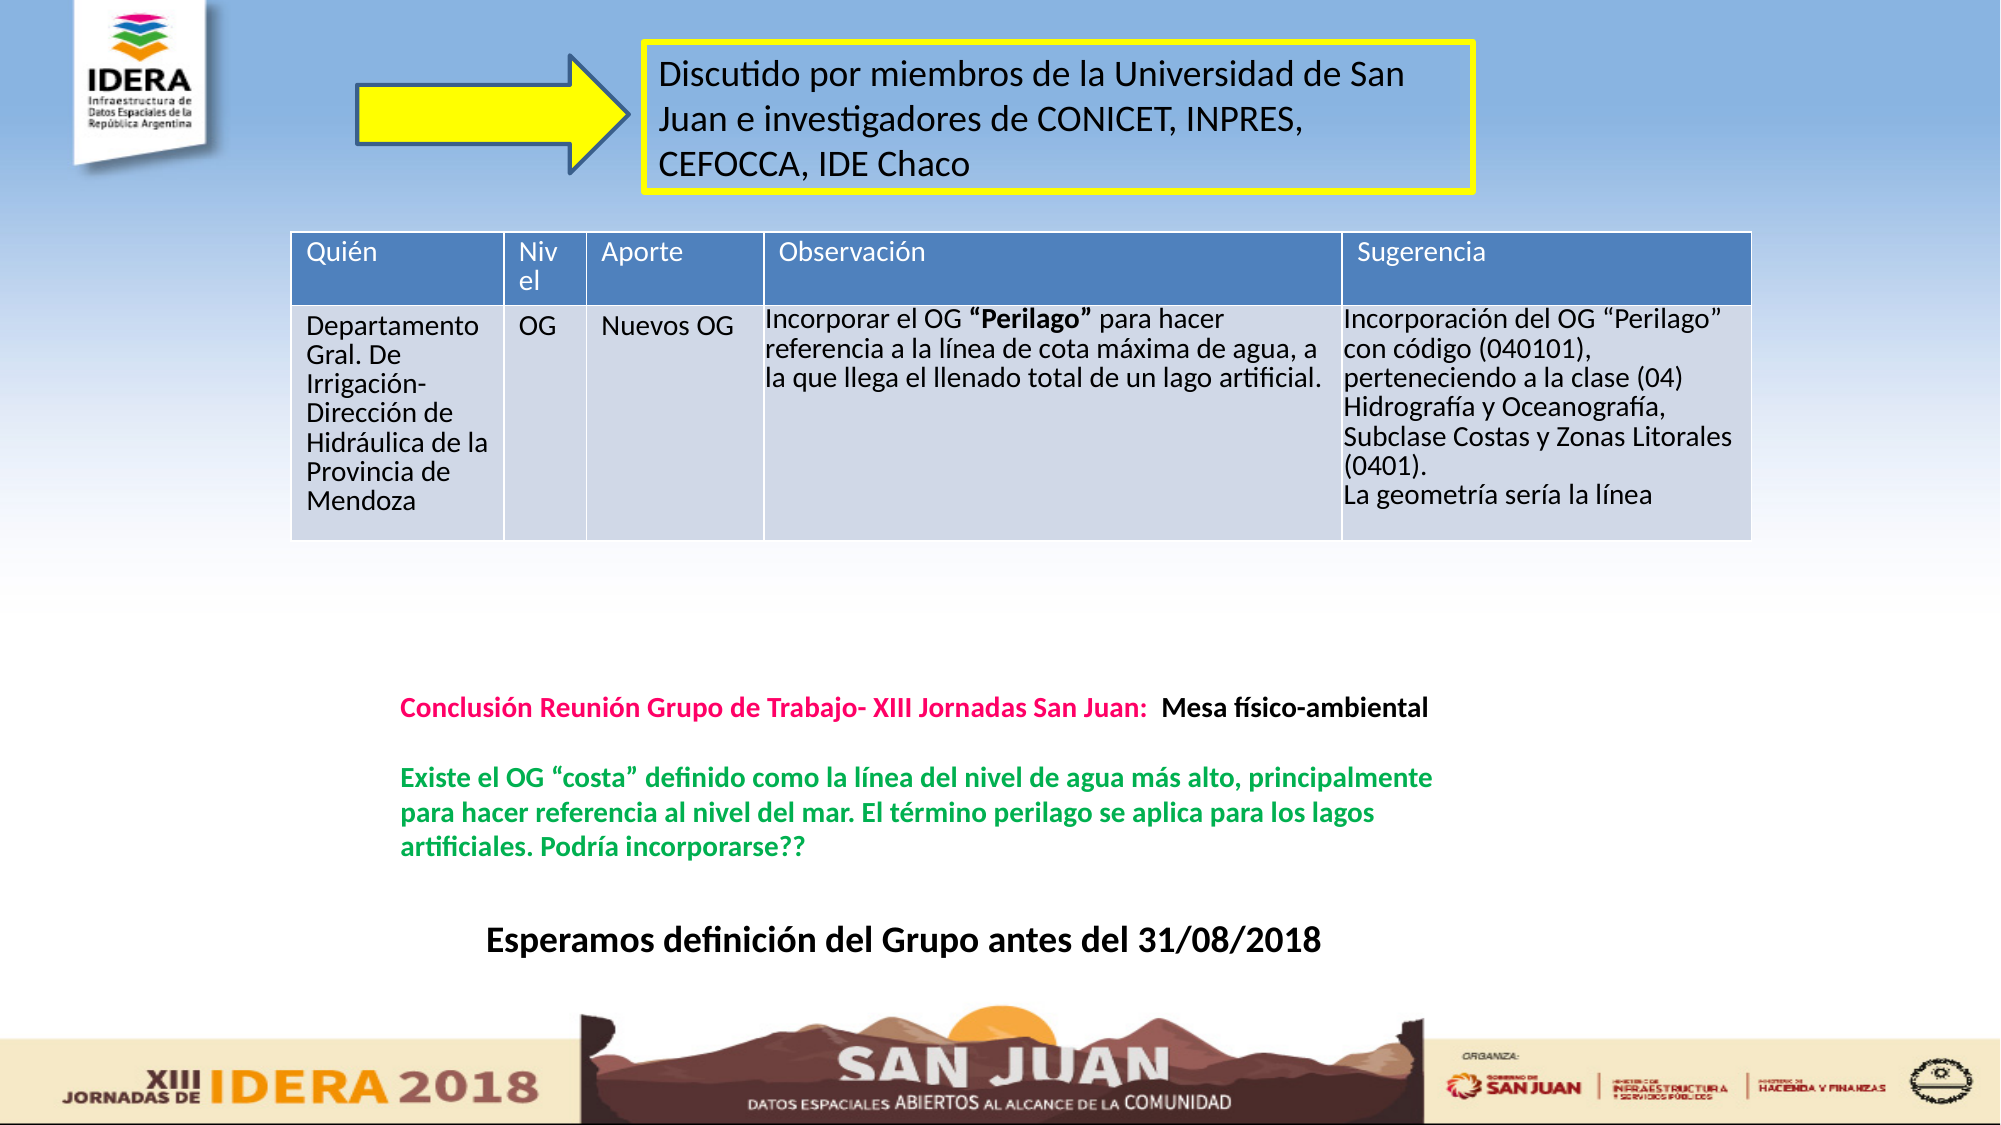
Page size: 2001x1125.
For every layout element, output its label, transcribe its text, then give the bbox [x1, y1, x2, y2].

text_box Conclusión Reunión Grupo de Trabajo- XIII Jornadas San Juan: Mesa físico-ambiental Existe el OG “costa” definido como la línea del nivel de agua más alto, principalmente para hacer referencia al nivel del mar. El término perilago se aplica para los lagos artificiales. Podría incorporarse?? [385, 680, 1485, 906]
text_box Esperamos definición del Grupo antes del 31/08/2018 [471, 907, 1338, 968]
table_header Sugerencia [1343, 233, 1751, 305]
table_cell Departamento Gral. De Irrigación-Dirección de Hidráulica de la Provincia de Mendoza [292, 306, 503, 540]
table_header Aporte [587, 233, 763, 305]
text_box [355, 53, 631, 176]
picture [0, 0, 2001, 1125]
table_header Nivel [505, 233, 586, 305]
table_cell Incorporación del OG “Perilago” con código (040101), perteneciendo a la clase (04) Hidrografía y Oceanografía, Subclase Costas y Zonas Litorales (0401). La geometría sería la línea [1343, 306, 1751, 540]
text_box Discutido por miembros de la Universidad de San Juan e investigadores de CONICET, INPRES, CEFOCCA, IDE Chaco [643, 41, 1473, 192]
table_cell OG [505, 306, 586, 540]
table_header Quién [292, 233, 503, 305]
table_cell Incorporar el OG “Perilago” para hacer referencia a la línea de cota máxima de agua, a la que llega el llenado total de un lago artificial. [765, 306, 1341, 540]
table_header Observación [765, 233, 1341, 305]
table_cell Nuevos OG [587, 306, 763, 540]
